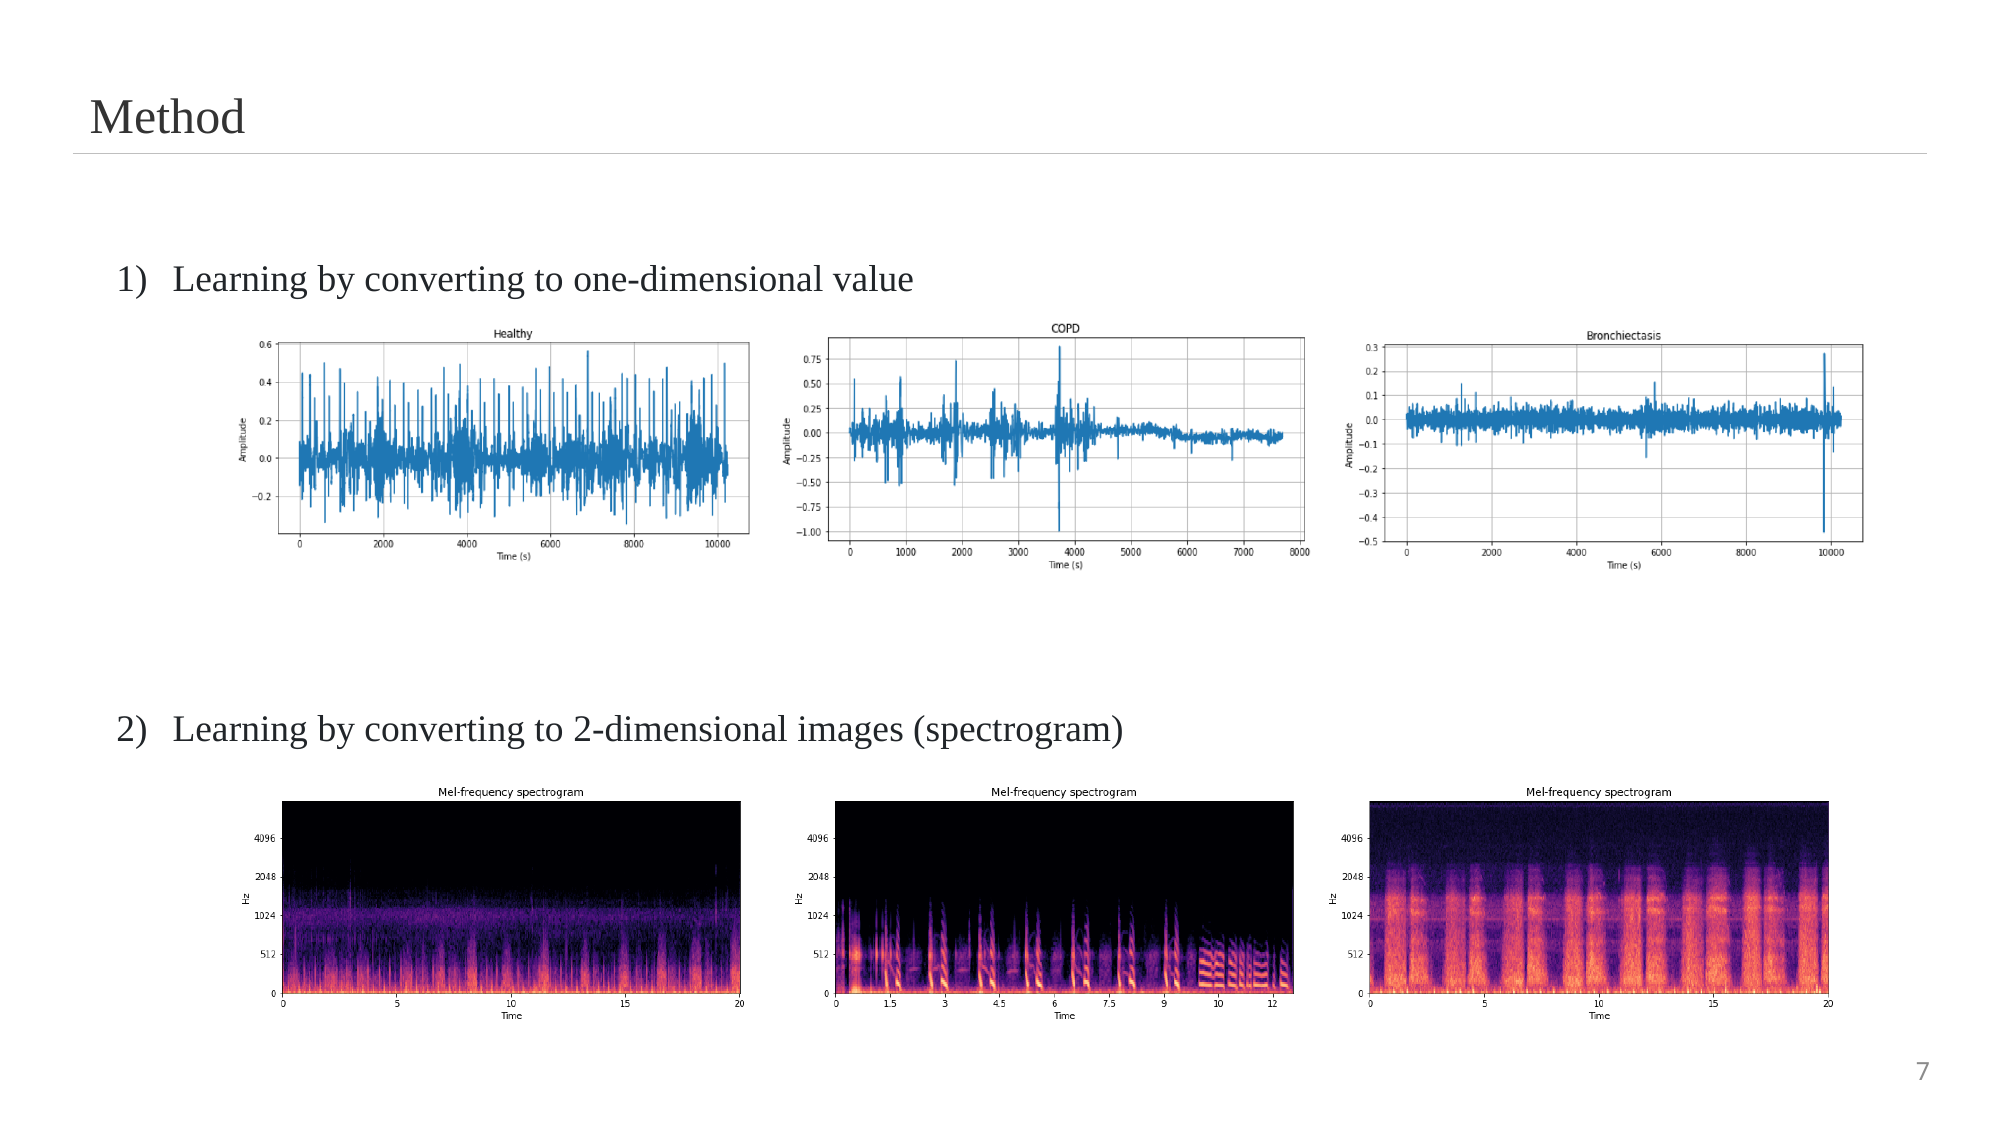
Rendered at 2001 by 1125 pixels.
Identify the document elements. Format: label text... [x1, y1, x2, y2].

picture [779, 317, 1311, 574]
text_box Method [74, 76, 261, 152]
picture [232, 777, 752, 1030]
picture [1338, 327, 1869, 573]
picture [785, 777, 1305, 1030]
picture [232, 327, 752, 563]
slide_number 7 [1495, 1042, 1946, 1103]
text_box Learning by converting to one-dimensional value Learning by converting to 2-dimensional images (spectrogram) [26, 201, 1894, 1027]
picture [1319, 777, 1839, 1030]
